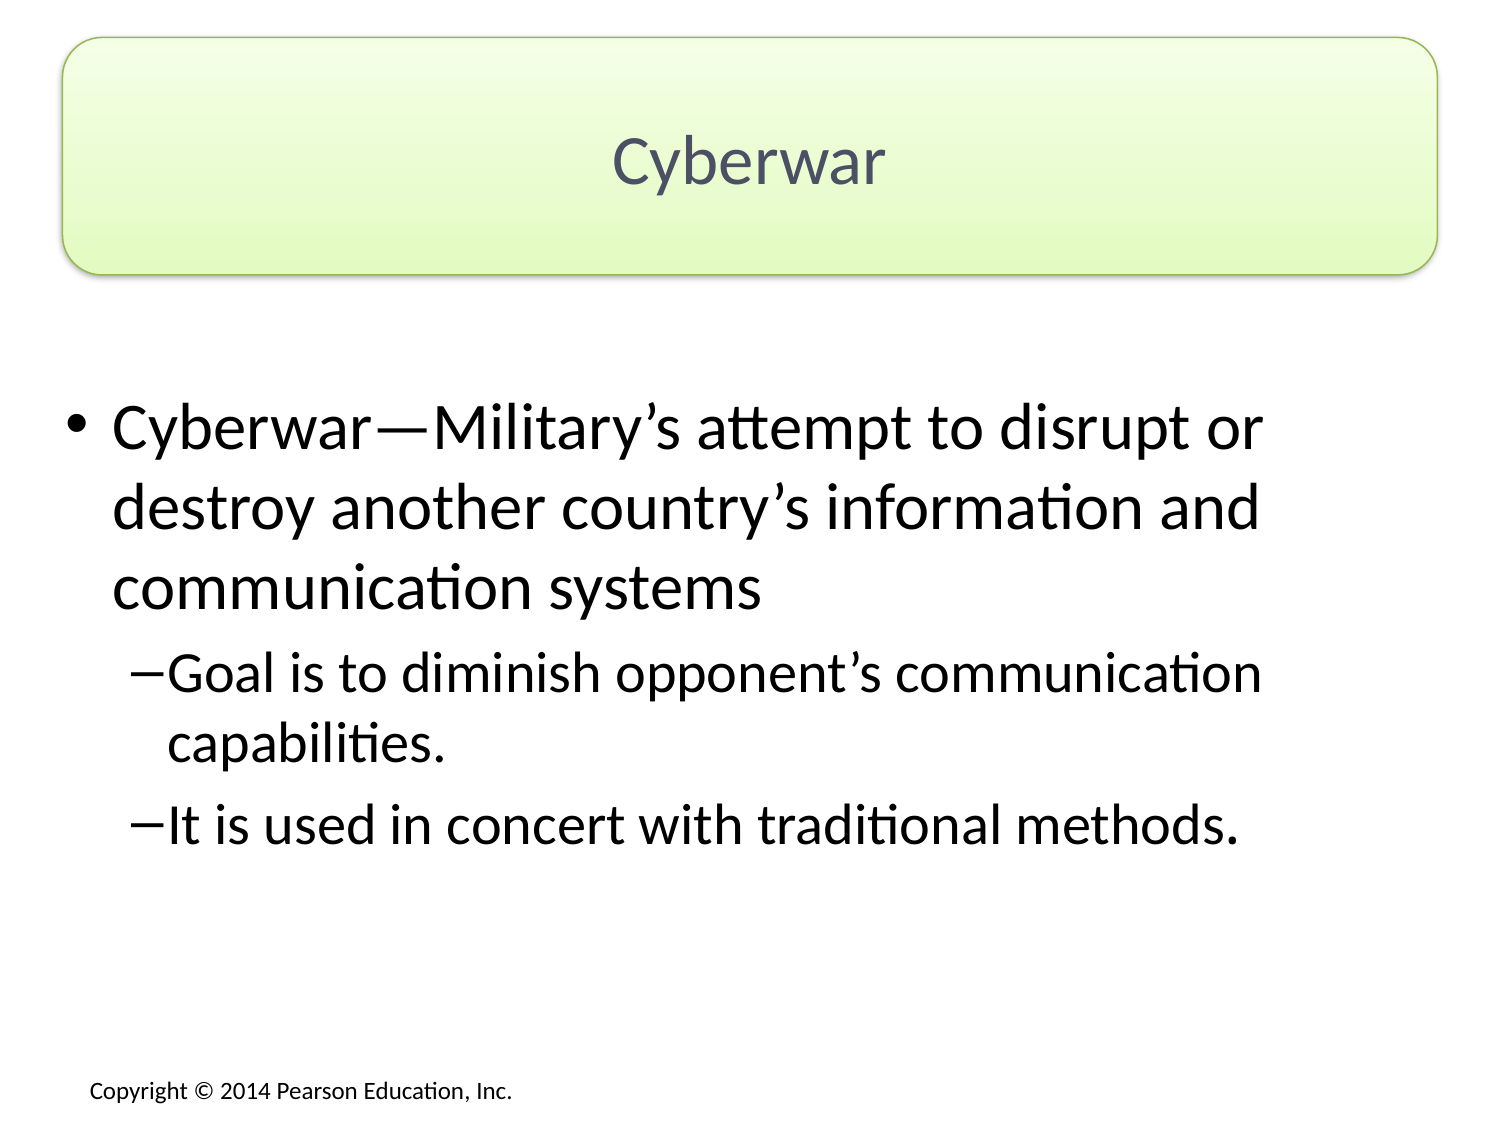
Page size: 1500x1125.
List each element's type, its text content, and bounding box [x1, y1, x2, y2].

list Cyberwar—Military’s attempt to disrupt or destroy another country’s information and communication systems Goal is to diminish opponent’s communication capabilities. It is used in concert with traditional methods. [49, 374, 1446, 1125]
title Cyberwar [74, 49, 1426, 263]
